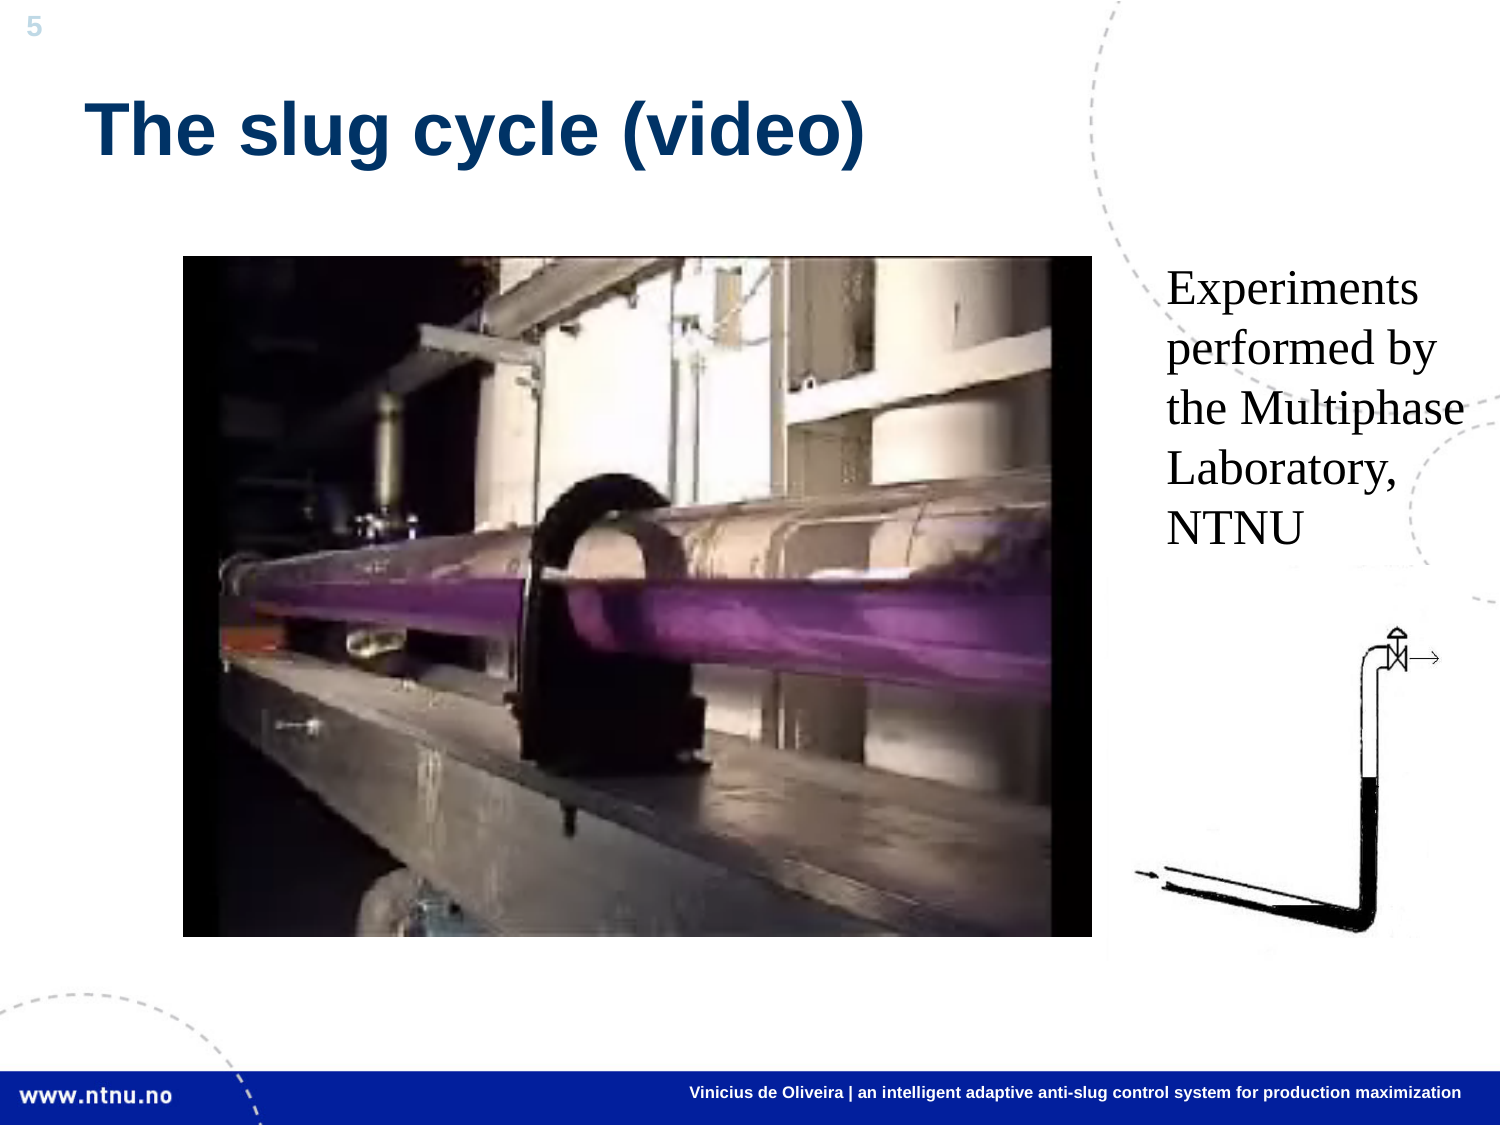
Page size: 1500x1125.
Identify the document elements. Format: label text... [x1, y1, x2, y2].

picture [0, 1, 1500, 1125]
text_box Experiments performed by the Multiphase Laboratory, NTNU [1151, 247, 1500, 562]
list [182, 255, 1093, 938]
title The slug cycle (video) [69, 50, 1454, 200]
